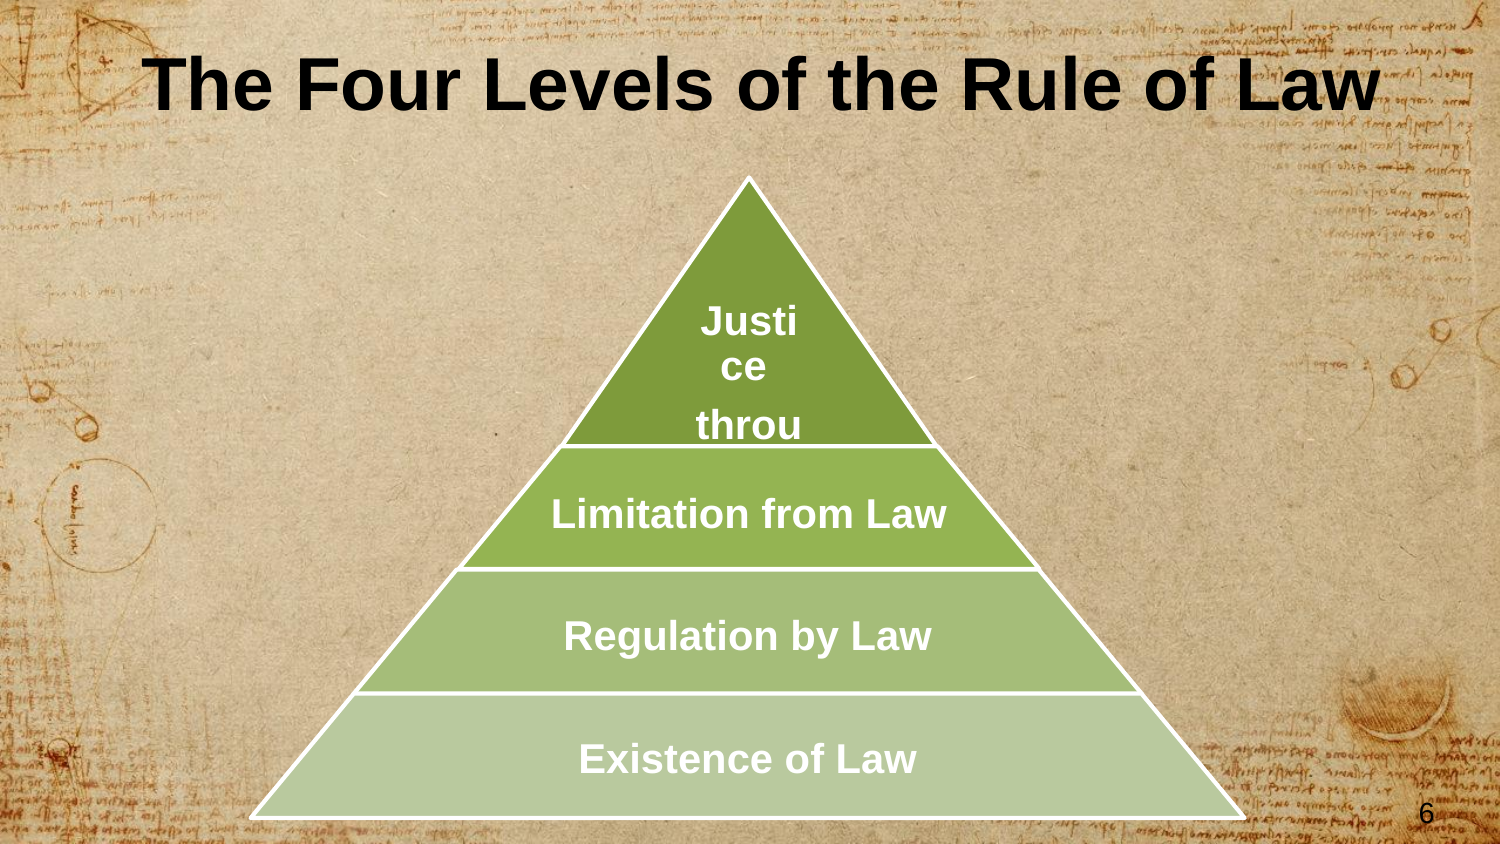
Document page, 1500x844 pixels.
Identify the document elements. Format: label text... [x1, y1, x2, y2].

text_box The Four Levels of the Rule of Law [126, 0, 1427, 141]
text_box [217, 177, 1281, 819]
picture [0, 0, 1500, 844]
slide_number 6 [1403, 779, 1494, 844]
